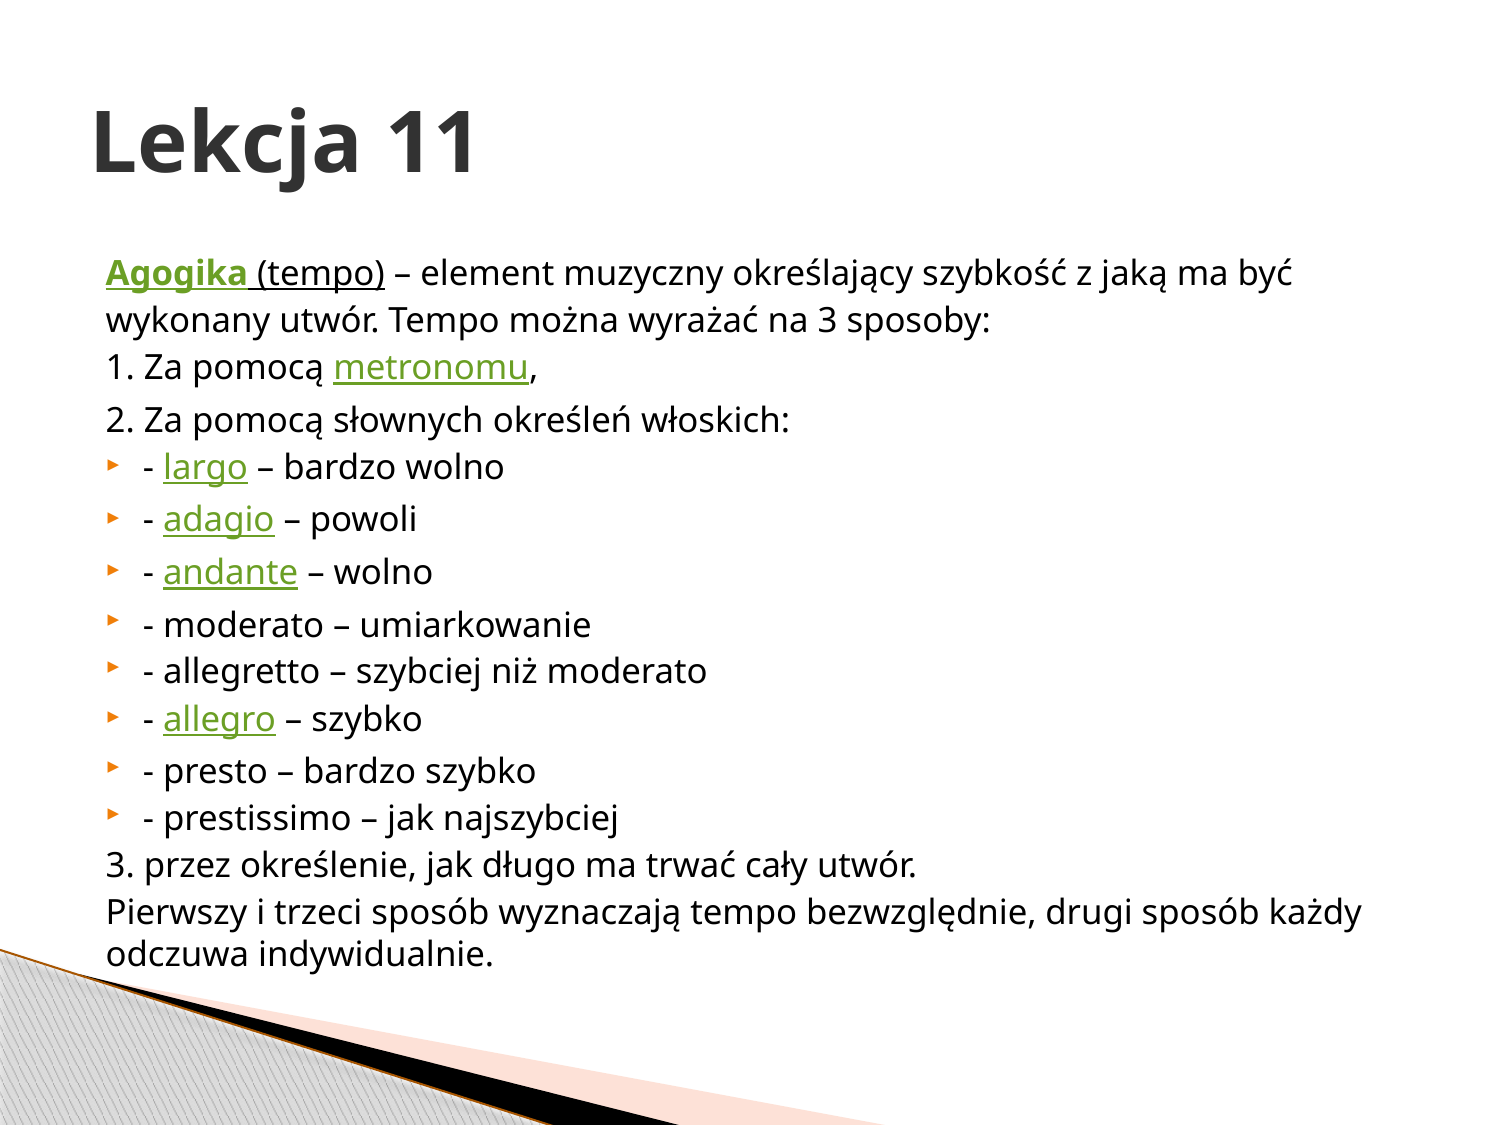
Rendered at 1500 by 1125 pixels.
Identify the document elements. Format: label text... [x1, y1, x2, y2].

list Agogika (tempo) – element muzyczny określający szybkość z jaką ma być wykonany utwór. Tempo można wyrażać na 3 sposoby: 1. Za pomocą metronomu, 2. Za pomocą słownych określeń włoskich: - largo – bardzo wolno - adagio – powoli - andante – wolno - moderato – umiarkowanie - allegretto – szybciej niż moderato - allegro – szybko - presto – bardzo szybko - prestissimo – jak najszybciej 3. przez określenie, jak długo ma trwać cały utwór. Pierwszy i trzeci sposób wyznaczają tempo bezwzględnie, drugi sposób każdy odczuwa indywidualnie. [75, 243, 1425, 986]
title Lekcja 11 [75, 45, 1425, 233]
